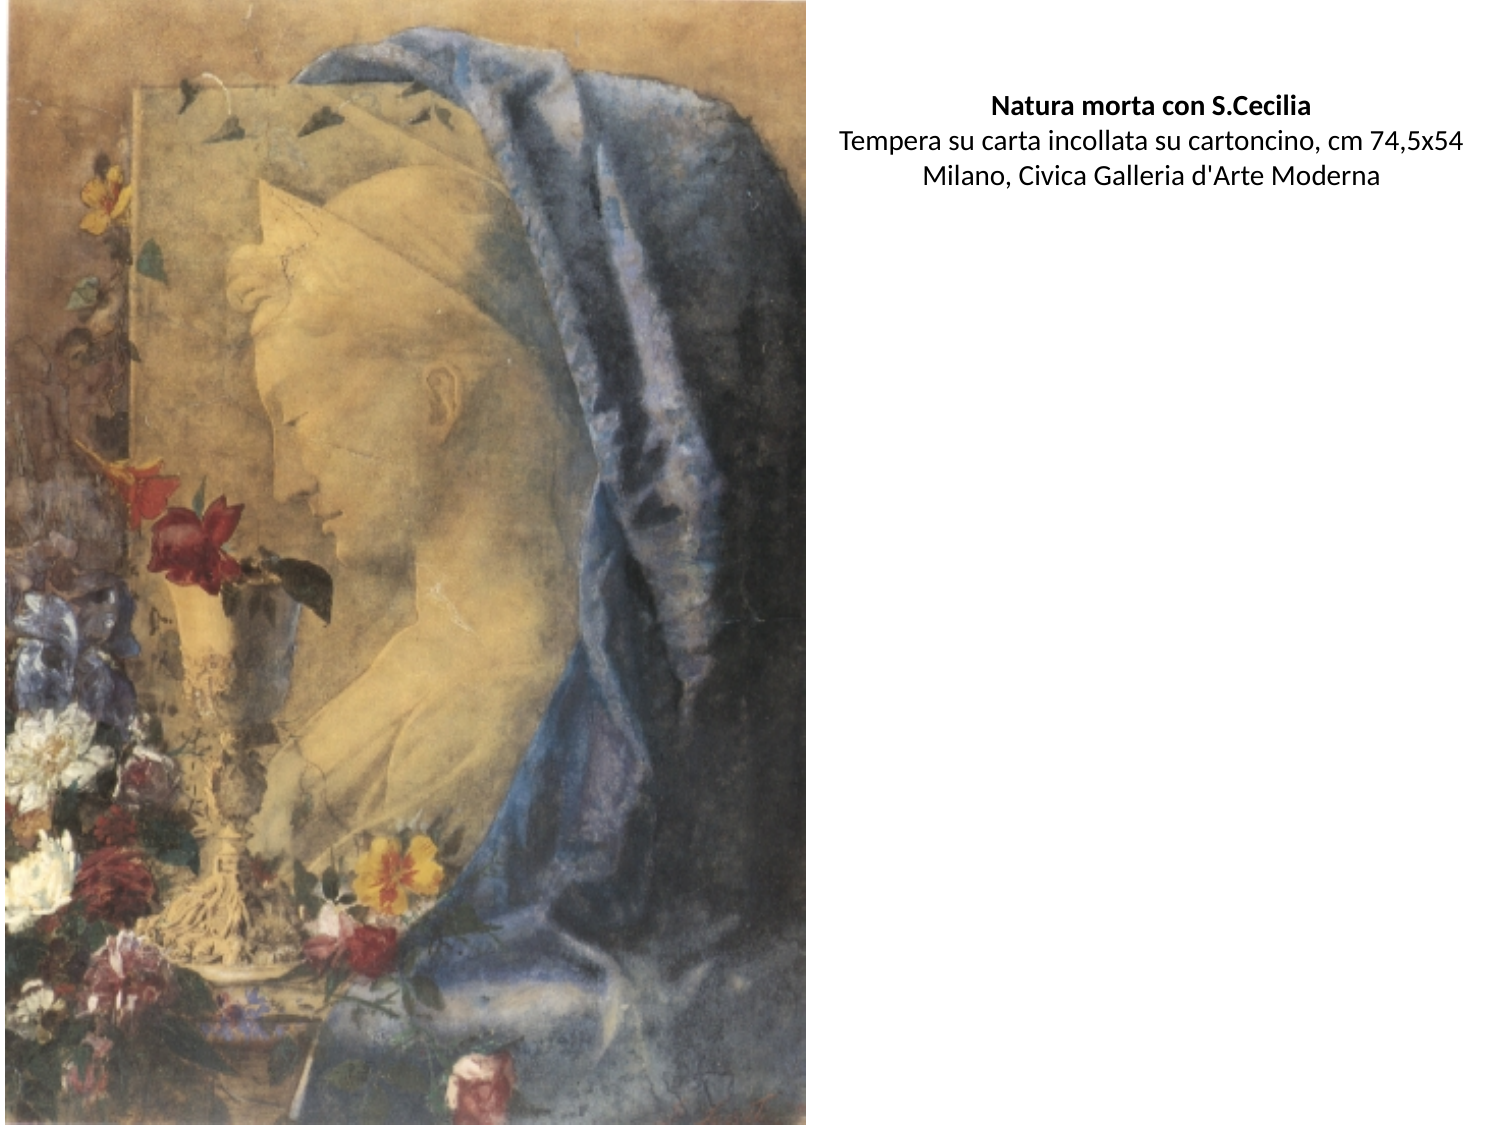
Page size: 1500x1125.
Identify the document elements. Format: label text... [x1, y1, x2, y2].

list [5, 0, 806, 1125]
title Natura morta con S.Cecilia Tempera su carta incollata su cartoncino, cm 74,5x54 Milano, Civica Galleria d'Arte Moderna [820, 45, 1483, 233]
